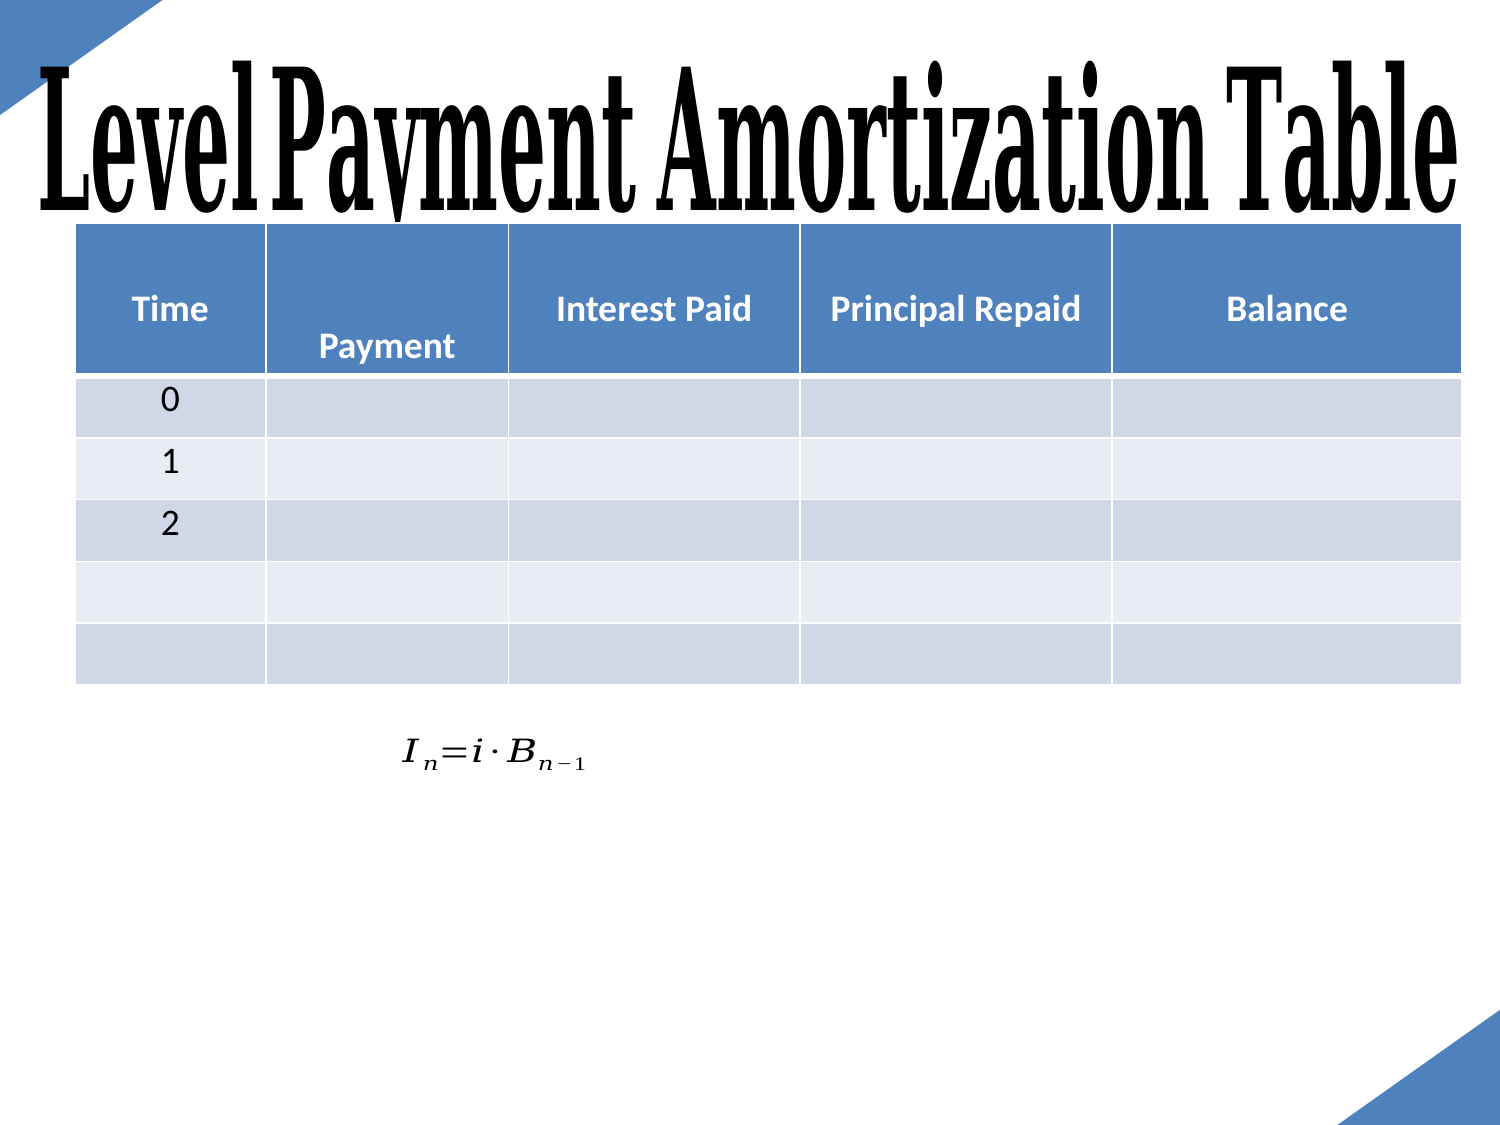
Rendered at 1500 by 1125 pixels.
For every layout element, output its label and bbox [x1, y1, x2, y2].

text_box [400, 106, 1500, 294]
text_box [317, 106, 447, 222]
text_box [45, 245, 1388, 1062]
